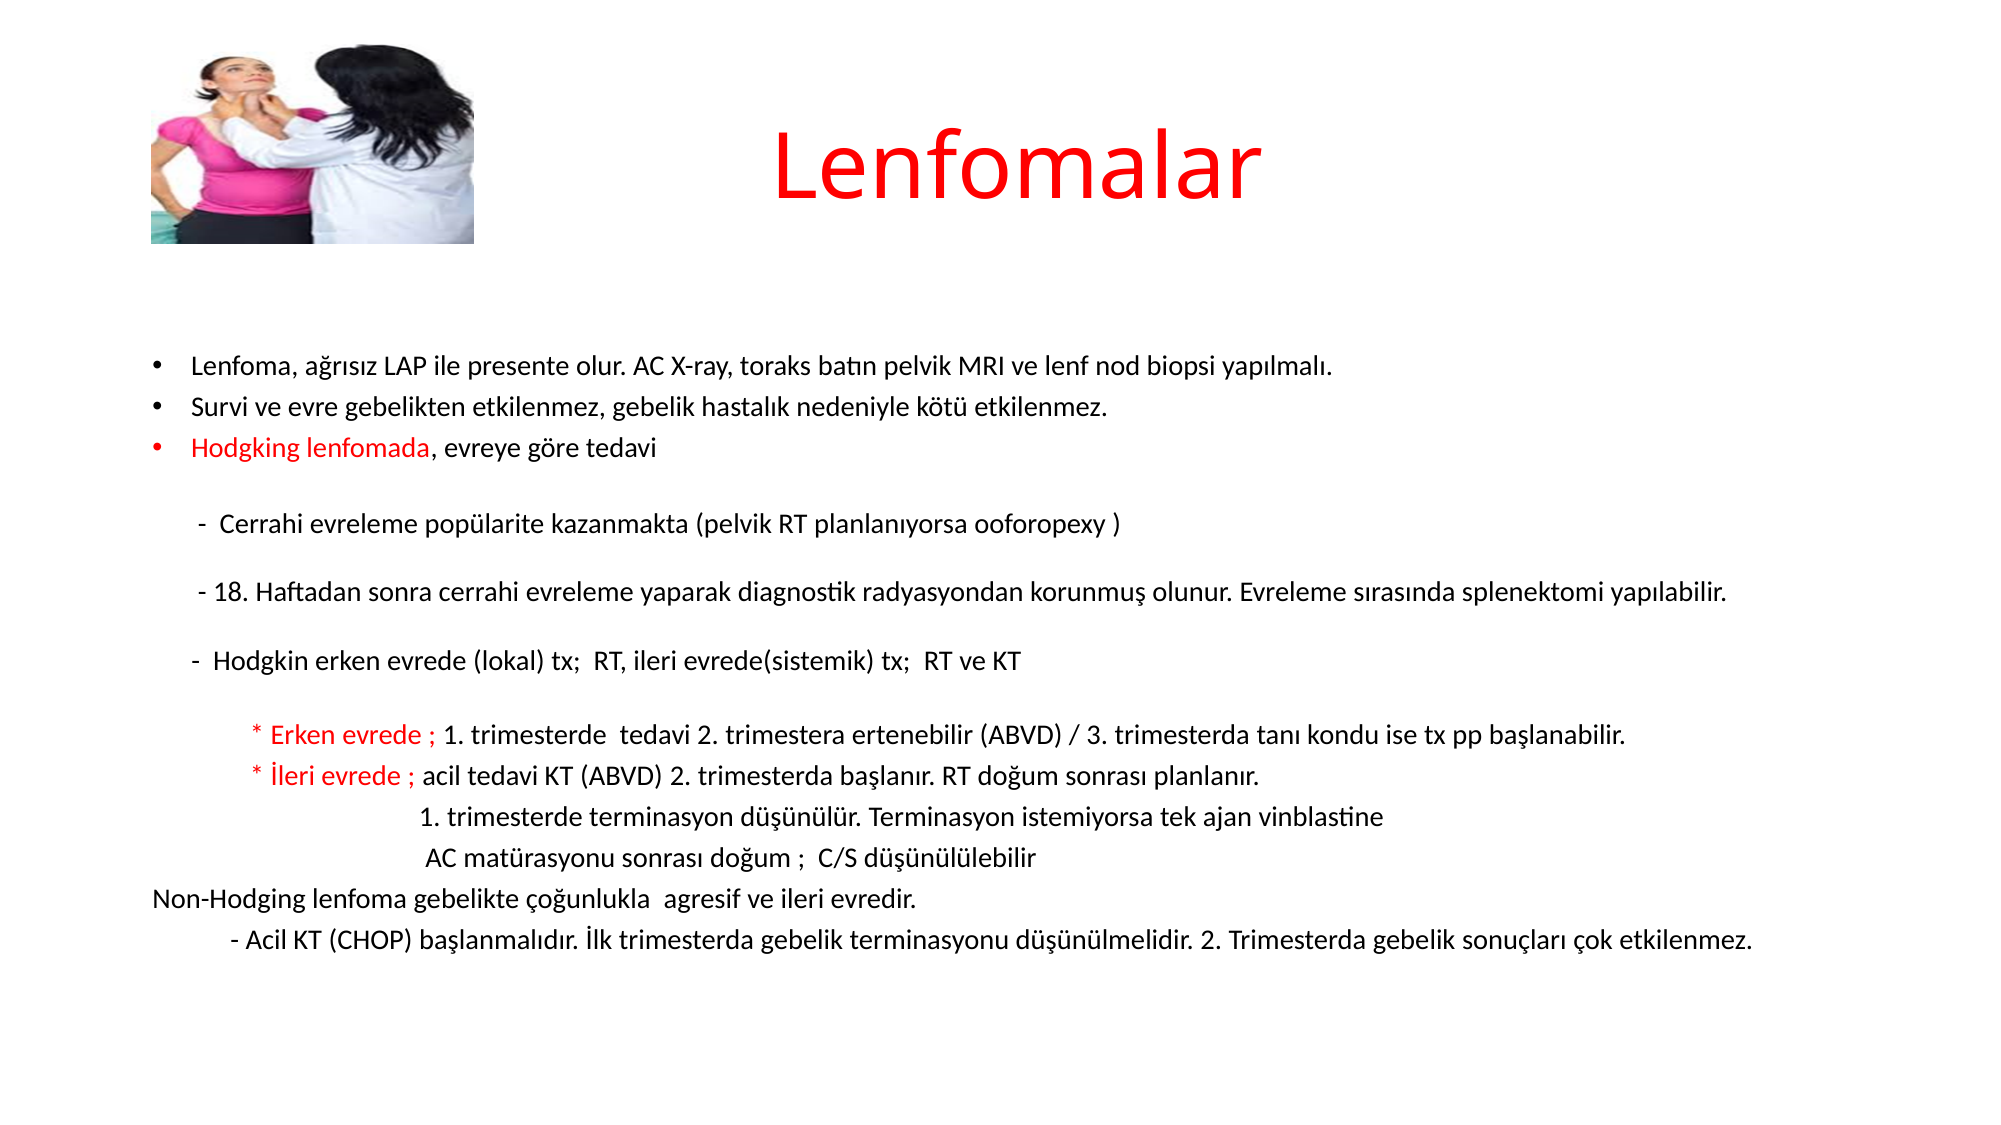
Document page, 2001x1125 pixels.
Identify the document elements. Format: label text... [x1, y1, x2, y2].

title Lenfomalar [137, 59, 1863, 278]
list Lenfoma, ağrısız LAP ile presente olur. AC X-ray, toraks batın pelvik MRI ve lenf nod biopsi yapılmalı. Survi ve evre gebelikten etkilenmez, gebelik hastalık nedeniyle kötü etkilenmez. Hodgking lenfomada, evreye göre tedavi - Cerrahi evreleme popülarite kazanmakta (pelvik RT planlanıyorsa ooforopexy ) - 18. Haftadan sonra cerrahi evreleme yaparak diagnostik radyasyondan korunmuş olunur. Evreleme sırasında splenektomi yapılabilir. - Hodgkin erken evrede (lokal) tx; RT, ileri evrede(sistemik) tx; RT ve KT * Erken evrede ; 1. trimesterde tedavi 2. trimestera ertenebilir (ABVD) / 3. trimesterda tanı kondu ise tx pp başlanabilir. * İleri evrede ; acil tedavi KT (ABVD) 2. trimesterda başlanır. RT doğum sonrası planlanır. 1. trimesterde terminasyon düşünülür. Terminasyon istemiyorsa tek ajan vinblastine AC matürasyonu sonrası doğum ; C/S düşünülülebilir Non-Hodging lenfoma gebelikte çoğunlukla agresif ve ileri evredir. - Acil KT (CHOP) başlanmalıdır. İlk trimesterda gebelik terminasyonu düşünülmelidir. 2. Trimesterda gebelik sonuçları çok etkilenmez. [137, 299, 1863, 1014]
picture [151, 37, 474, 244]
